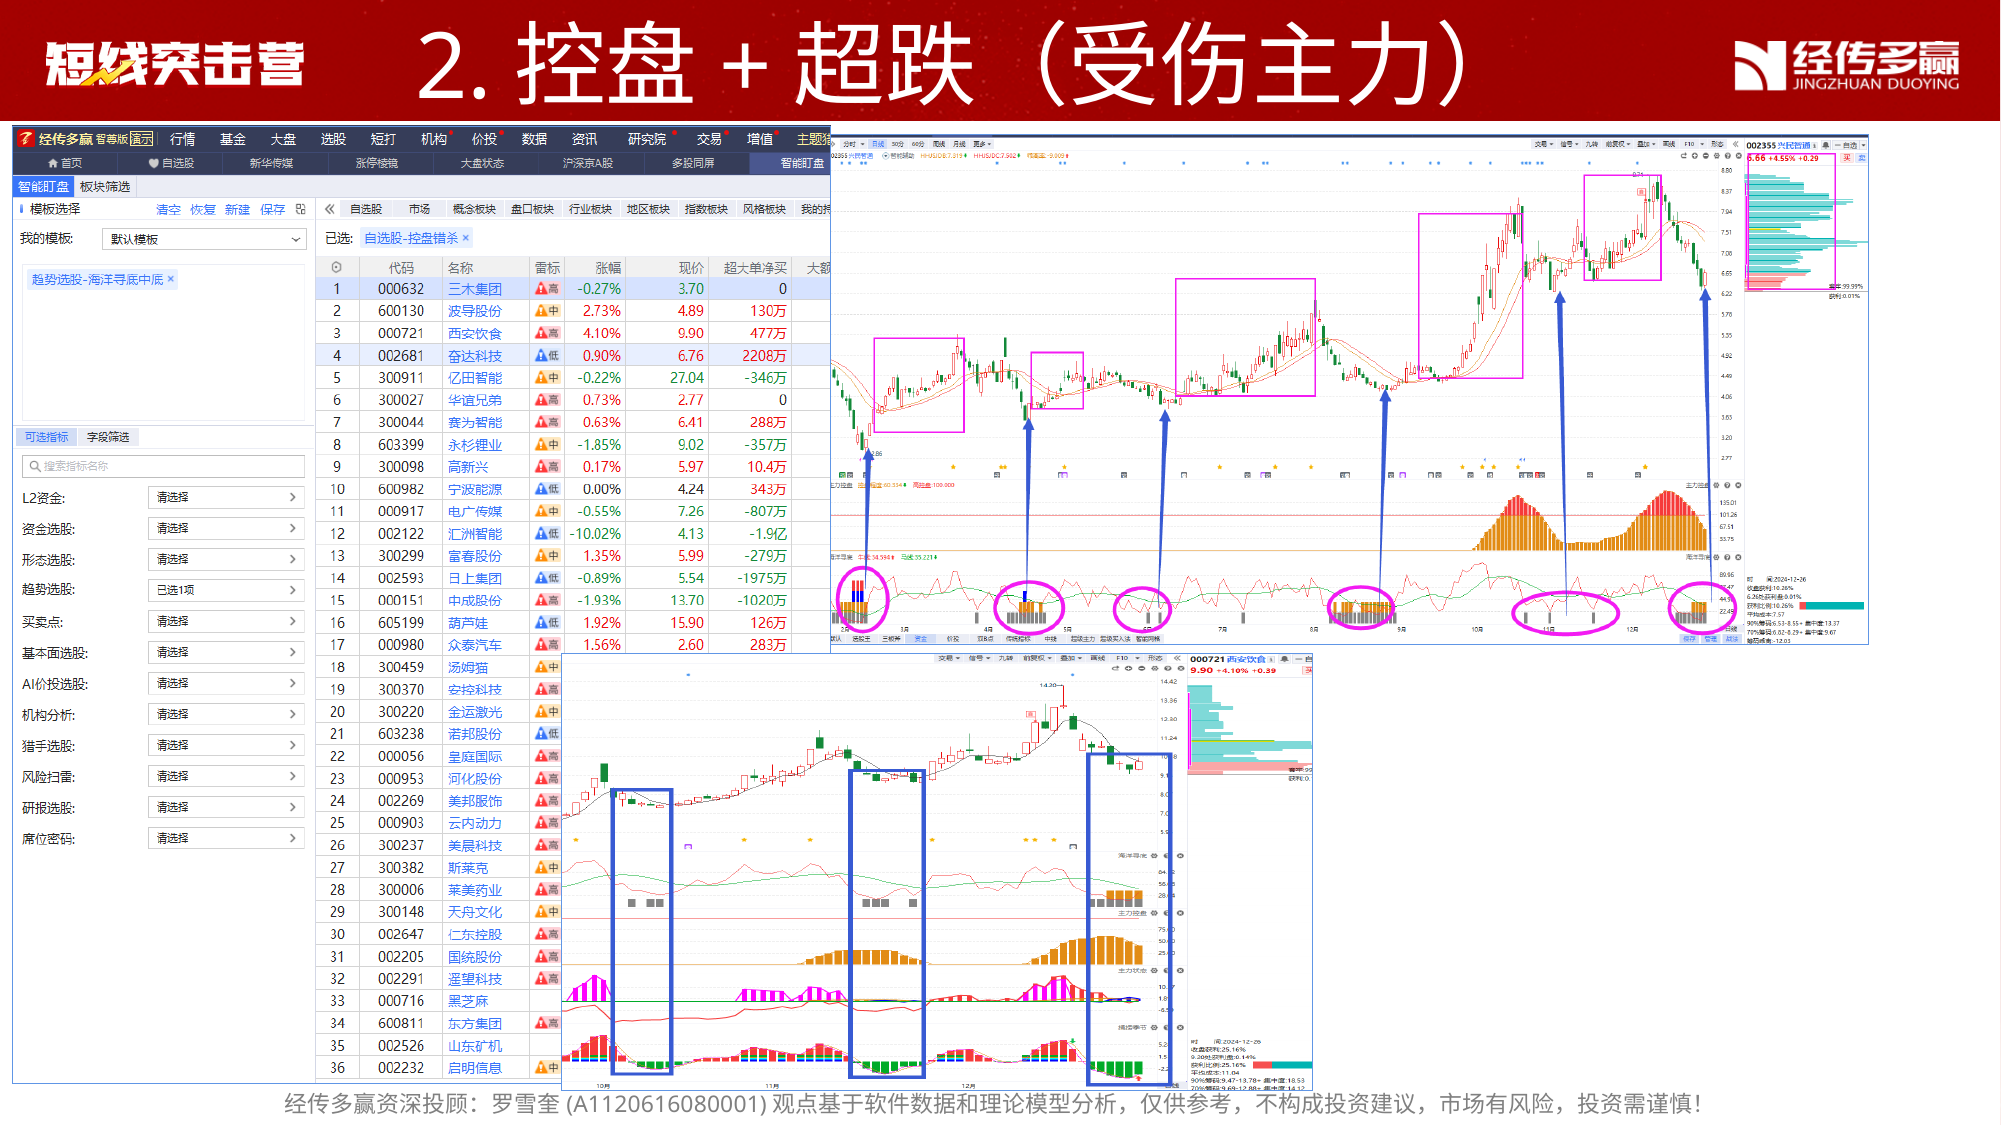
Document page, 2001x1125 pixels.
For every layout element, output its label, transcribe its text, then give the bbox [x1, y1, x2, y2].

text_box 2.控盘+超跌（受伤主力） [337, 0, 1606, 125]
picture [12, 125, 1869, 1091]
picture [1606, 0, 2001, 121]
picture [0, 0, 337, 121]
